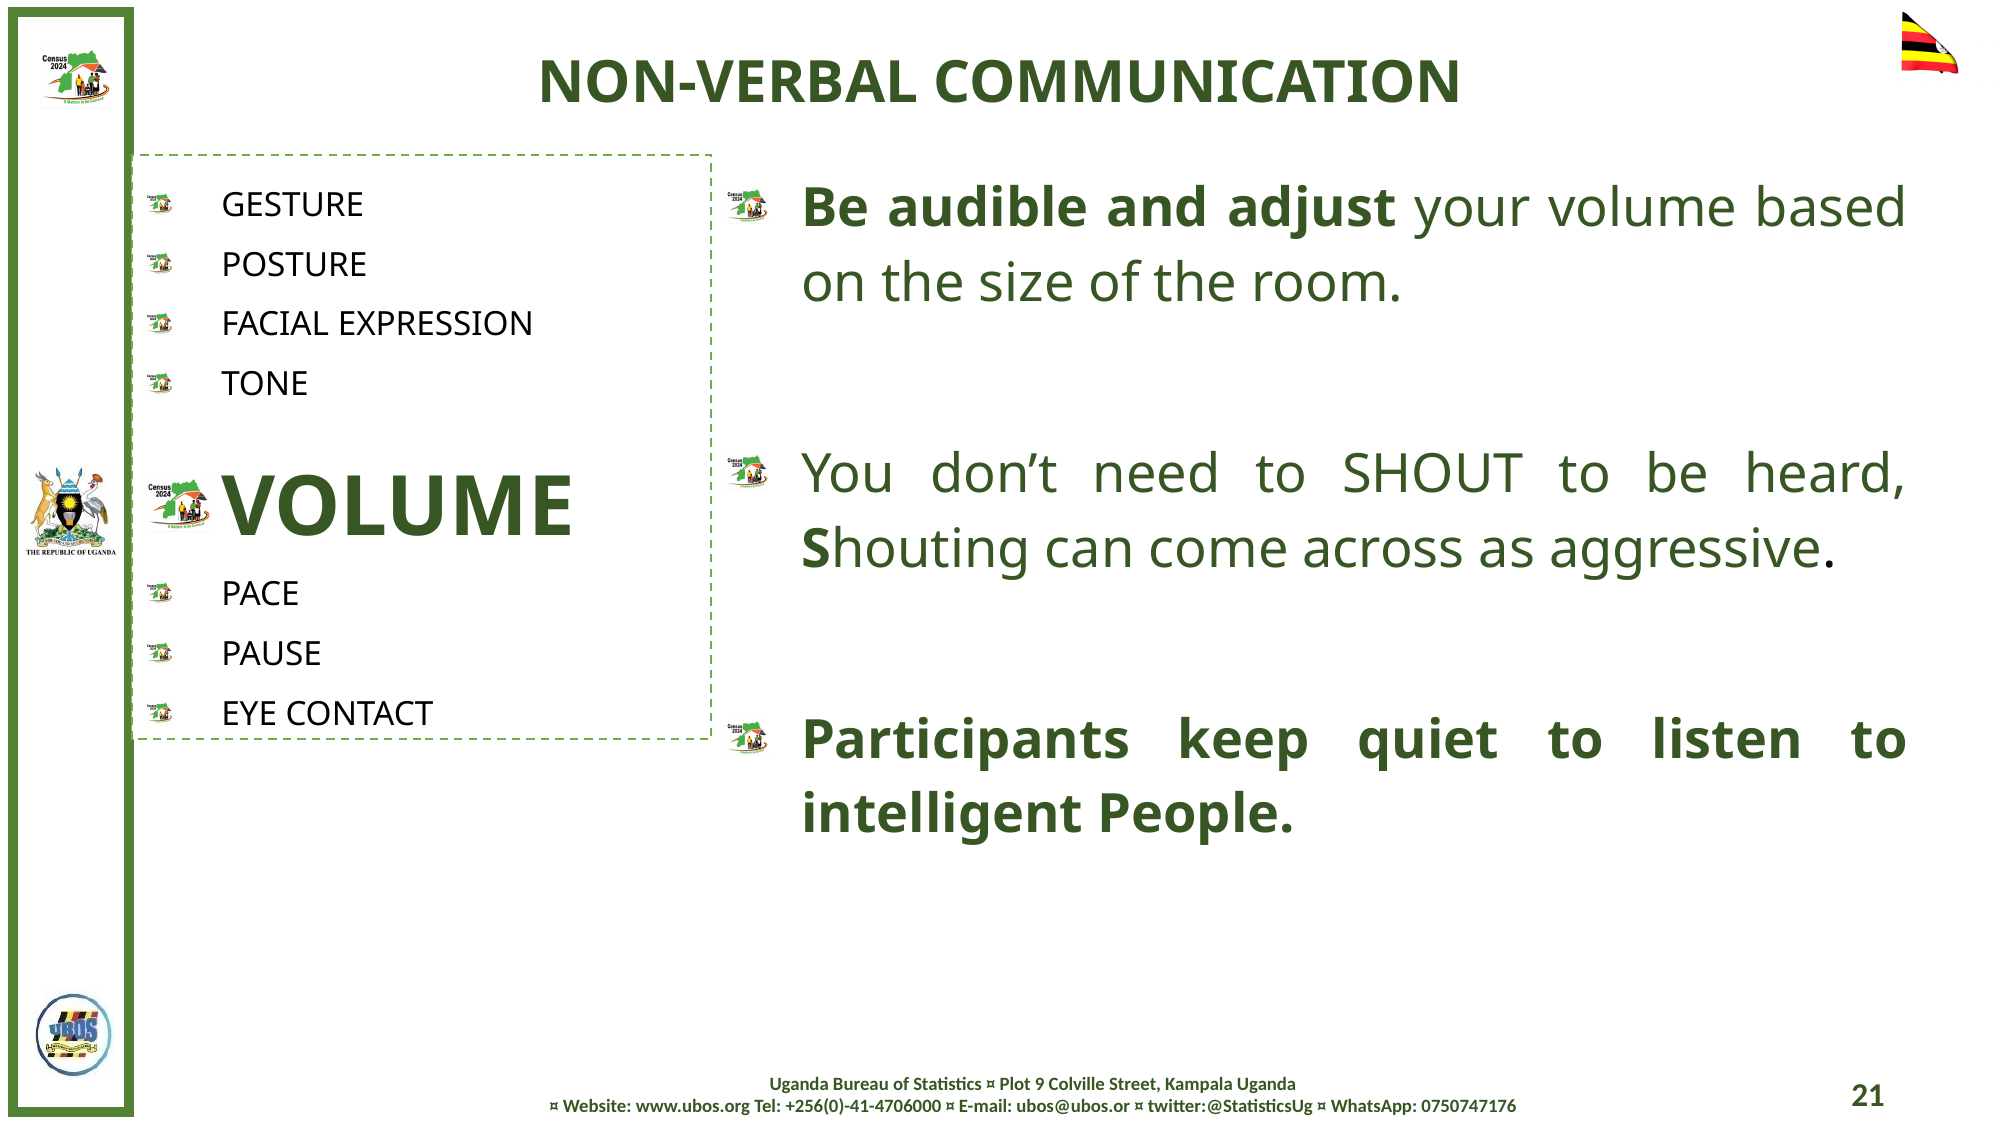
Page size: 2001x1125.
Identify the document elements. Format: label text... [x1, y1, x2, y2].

text_box Be audible and adjust your volume based on the size of the room. You don’t need to SHOUT to be heard, Shouting can come across as aggressive. Participants keep quiet to listen to intelligent People. [711, 155, 1924, 1043]
picture [146, 191, 173, 215]
picture [726, 717, 769, 756]
picture [40, 43, 112, 108]
picture [146, 640, 173, 664]
picture [31, 988, 118, 1079]
picture [146, 473, 212, 532]
picture [726, 185, 769, 224]
text_box GESTURE POSTURE FACIAL EXPRESSION TONE VOLUME PACE PAUSE EYE CONTACT [131, 154, 712, 740]
picture [726, 451, 769, 490]
picture [146, 700, 173, 724]
text_box NON-VERBAL COMMUNICATION [365, 36, 1635, 122]
picture [26, 466, 116, 556]
picture [146, 250, 173, 275]
picture [1882, 0, 1999, 88]
picture [146, 310, 173, 335]
picture [146, 580, 173, 604]
picture [146, 370, 173, 395]
